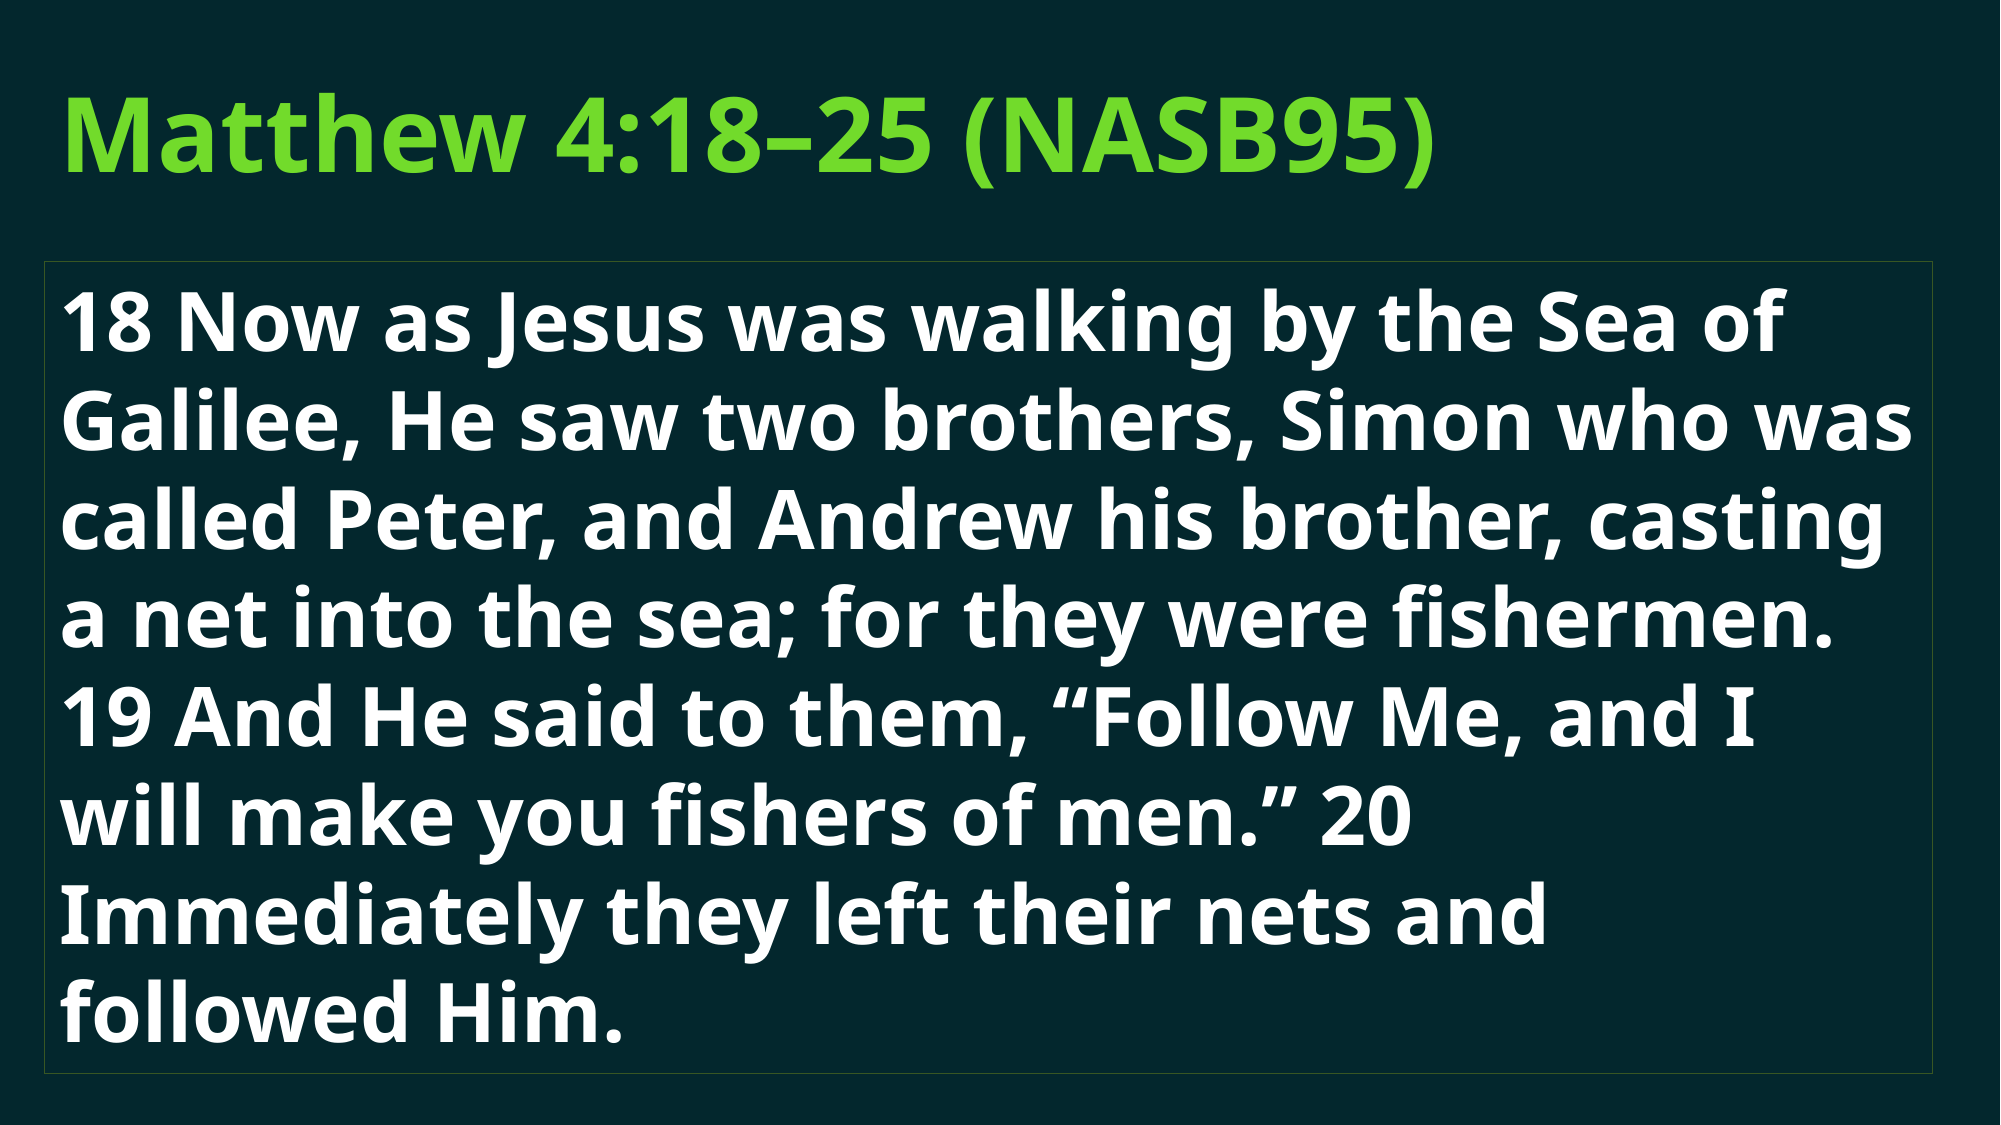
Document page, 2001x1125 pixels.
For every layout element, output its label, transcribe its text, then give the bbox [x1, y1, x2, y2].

list 18 Now as Jesus was walking by the Sea of Galilee, He saw two brothers, Simon who was called Peter, and Andrew his brother, casting a net into the sea; for they were fishermen. 19 And He said to them, “Follow Me, and I will make you fishers of men.” 20 Immediately they left their nets and followed Him. [44, 261, 1933, 1074]
title Matthew 4:18–25 (NASB95) [44, 22, 1933, 240]
